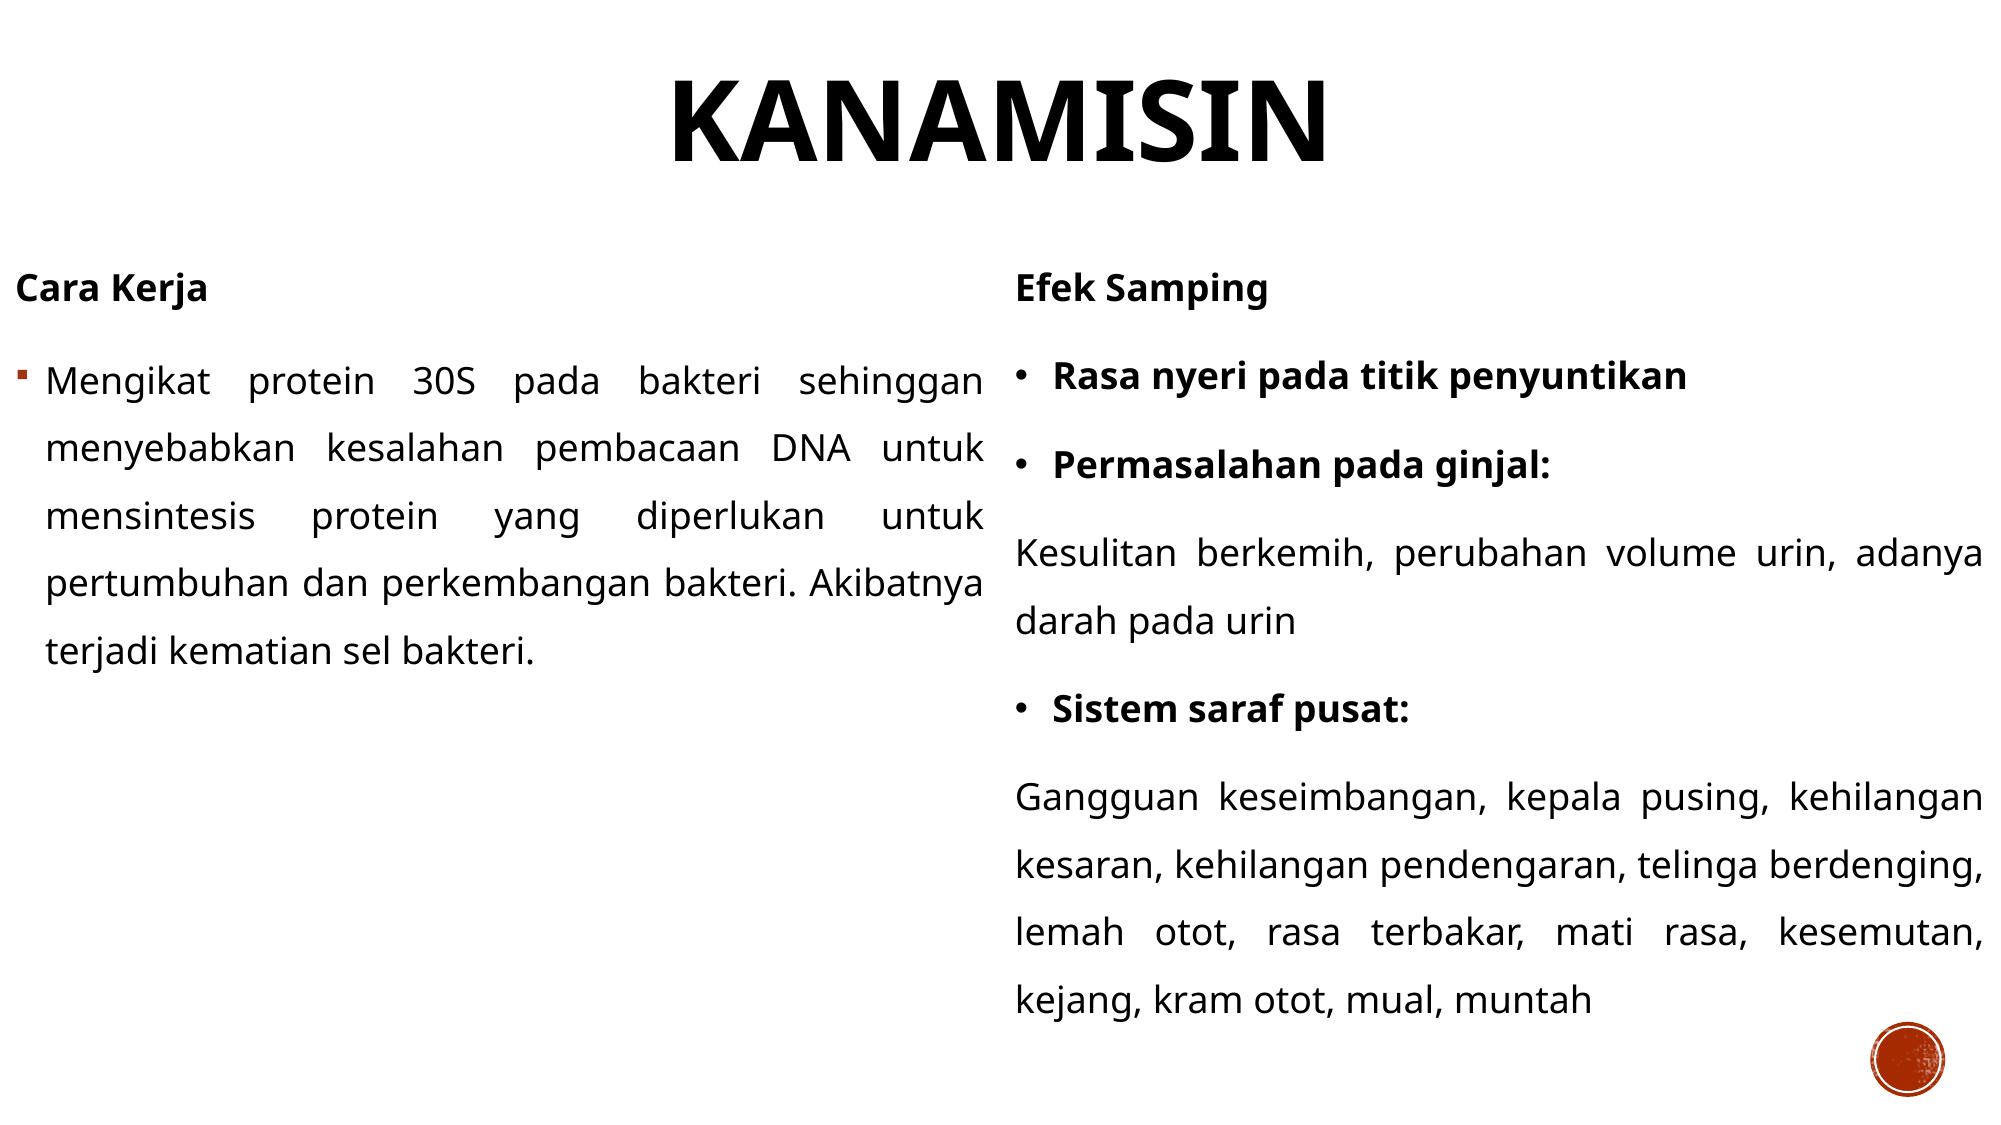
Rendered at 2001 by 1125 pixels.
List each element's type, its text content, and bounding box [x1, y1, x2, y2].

list Cara Kerja Mengikat protein 30S pada bakteri sehinggan menyebabkan kesalahan pembacaan DNA untuk mensintesis protein yang diperlukan untuk pertumbuhan dan perkembangan bakteri. Akibatnya terjadi kematian sel bakteri. [0, 234, 999, 1125]
title KANAMISIN [137, 16, 1863, 234]
text_box Efek Samping Rasa nyeri pada titik penyuntikan Permasalahan pada ginjal: Kesulitan berkemih, perubahan volume urin, adanya darah pada urin Sistem saraf pusat: Gangguan keseimbangan, kepala pusing, kehilangan kesaran, kehilangan pendengaran, telinga berdenging, lemah otot, rasa terbakar, mati rasa, kesemutan, kejang, kram otot, mual, muntah [999, 234, 2000, 1125]
